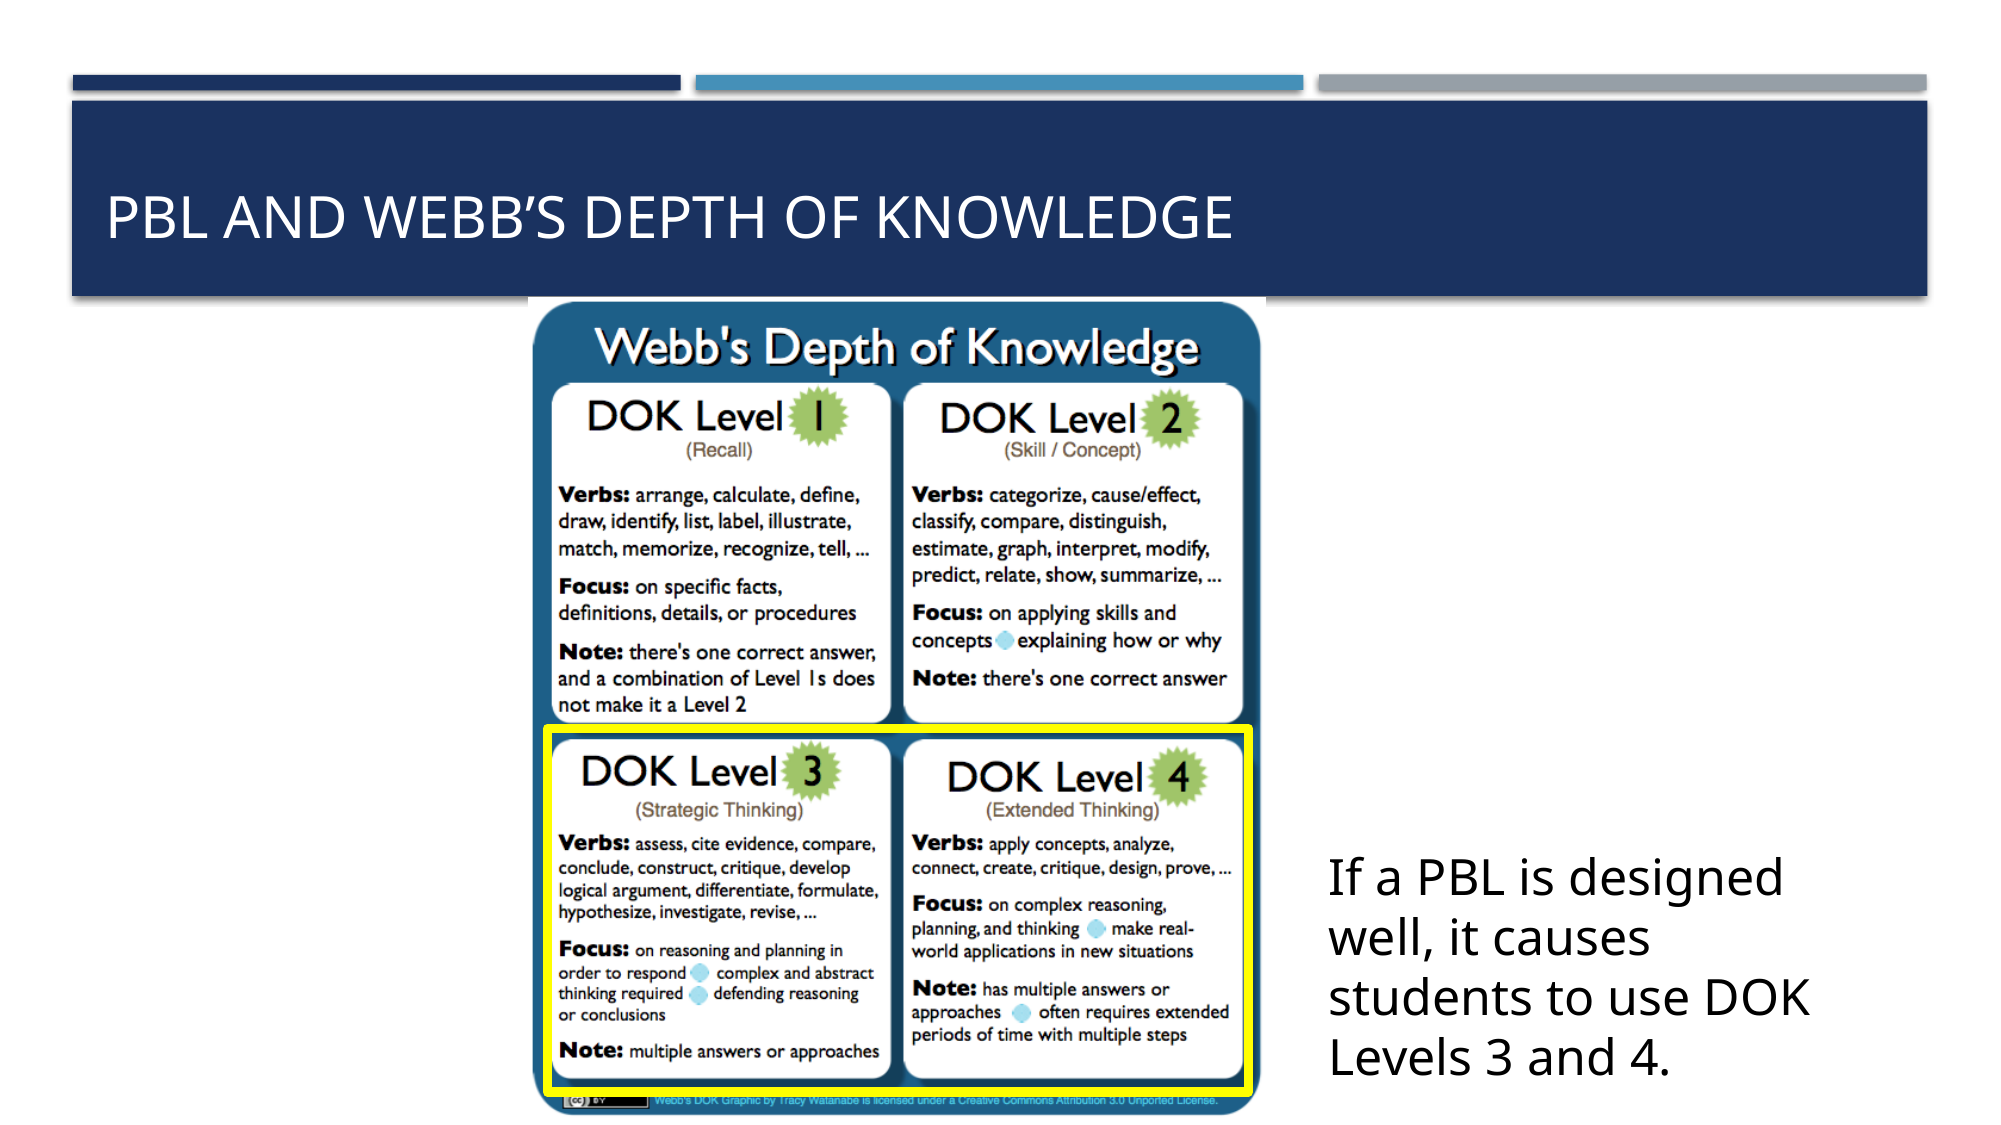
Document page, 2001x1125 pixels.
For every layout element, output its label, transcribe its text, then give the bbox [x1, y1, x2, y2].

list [528, 297, 1267, 1123]
title PBL and Webb’s Depth of Knowledge [90, 91, 1900, 258]
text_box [547, 727, 1880, 1093]
